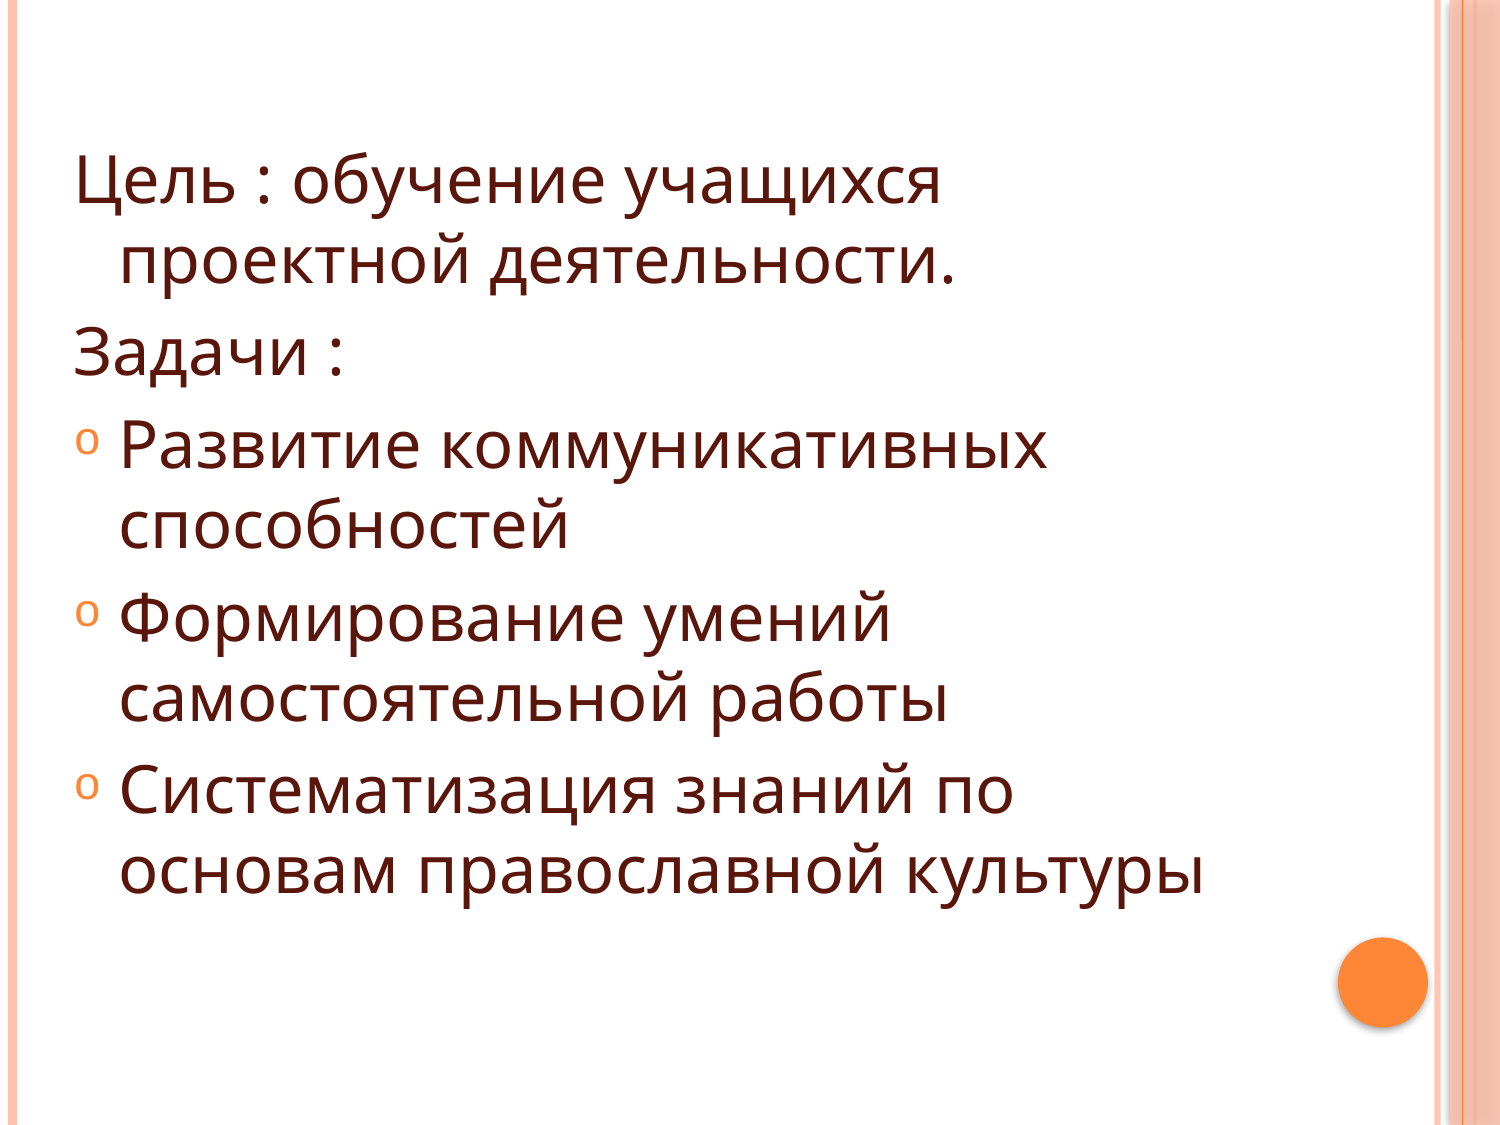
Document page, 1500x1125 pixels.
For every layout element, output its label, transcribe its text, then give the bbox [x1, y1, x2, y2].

list Цель : обучение учащихся проектной деятельности. Задачи : Развитие коммуникативных способностей Формирование умений самостоятельной работы Систематизация знаний по основам православной культуры [58, 128, 1284, 929]
